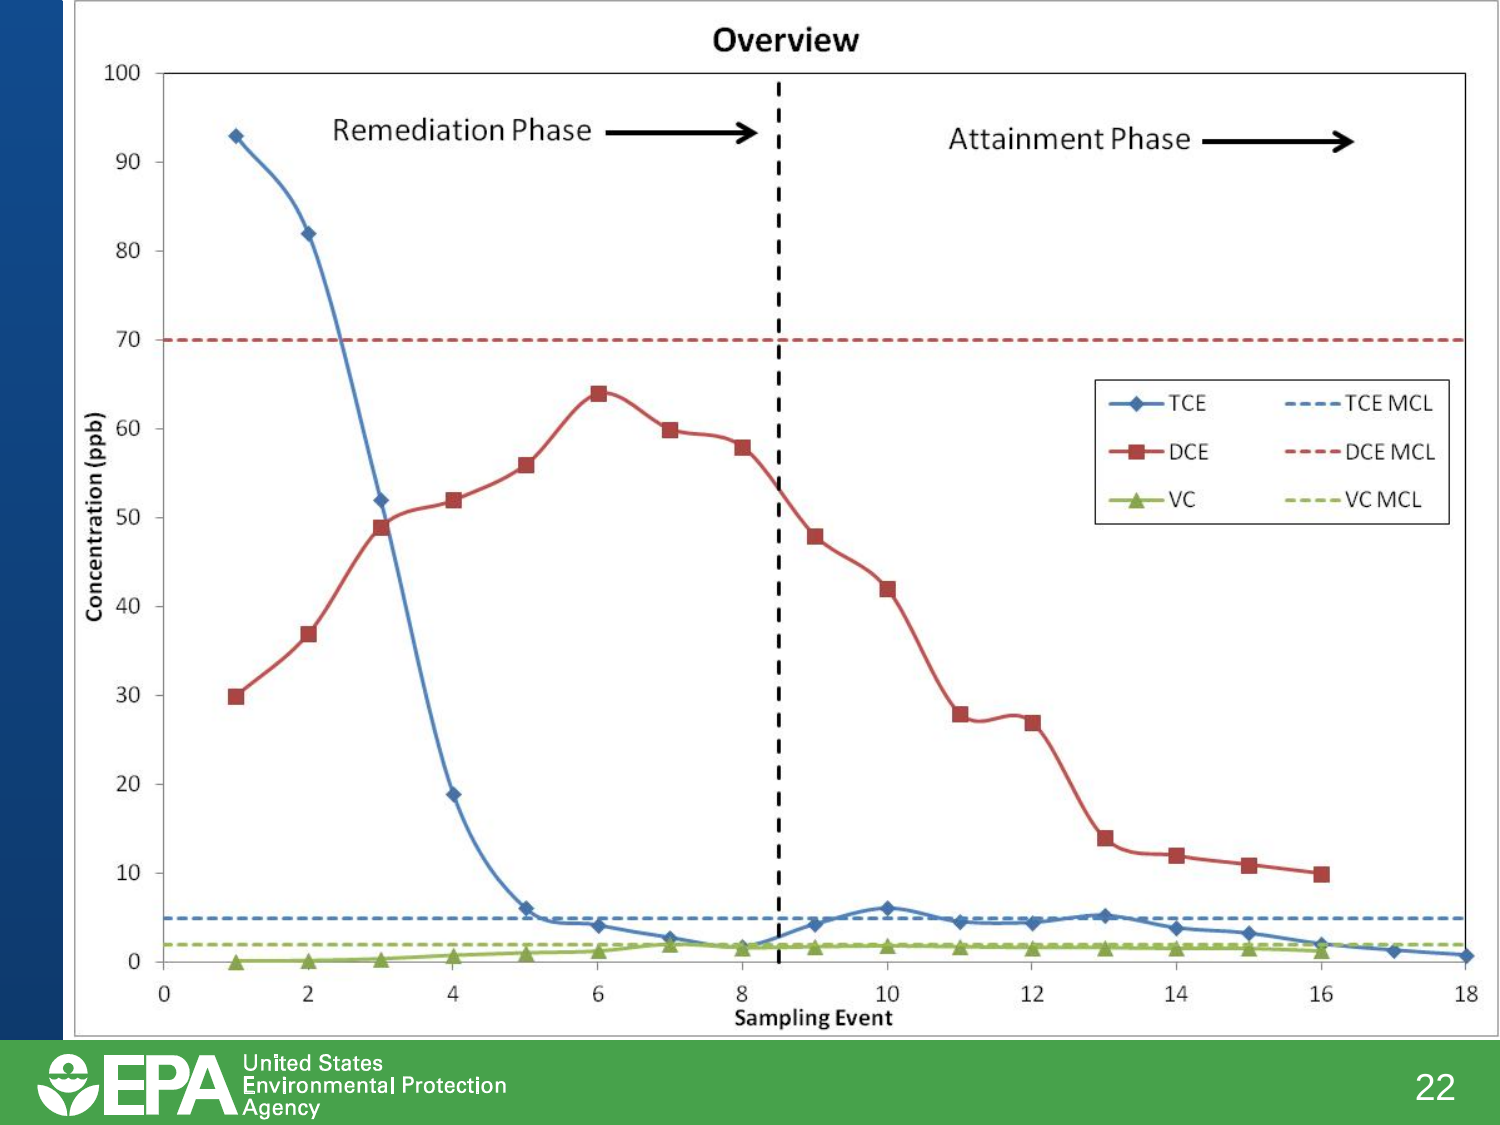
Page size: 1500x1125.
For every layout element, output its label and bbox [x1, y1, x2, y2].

picture [73, 0, 1500, 1038]
